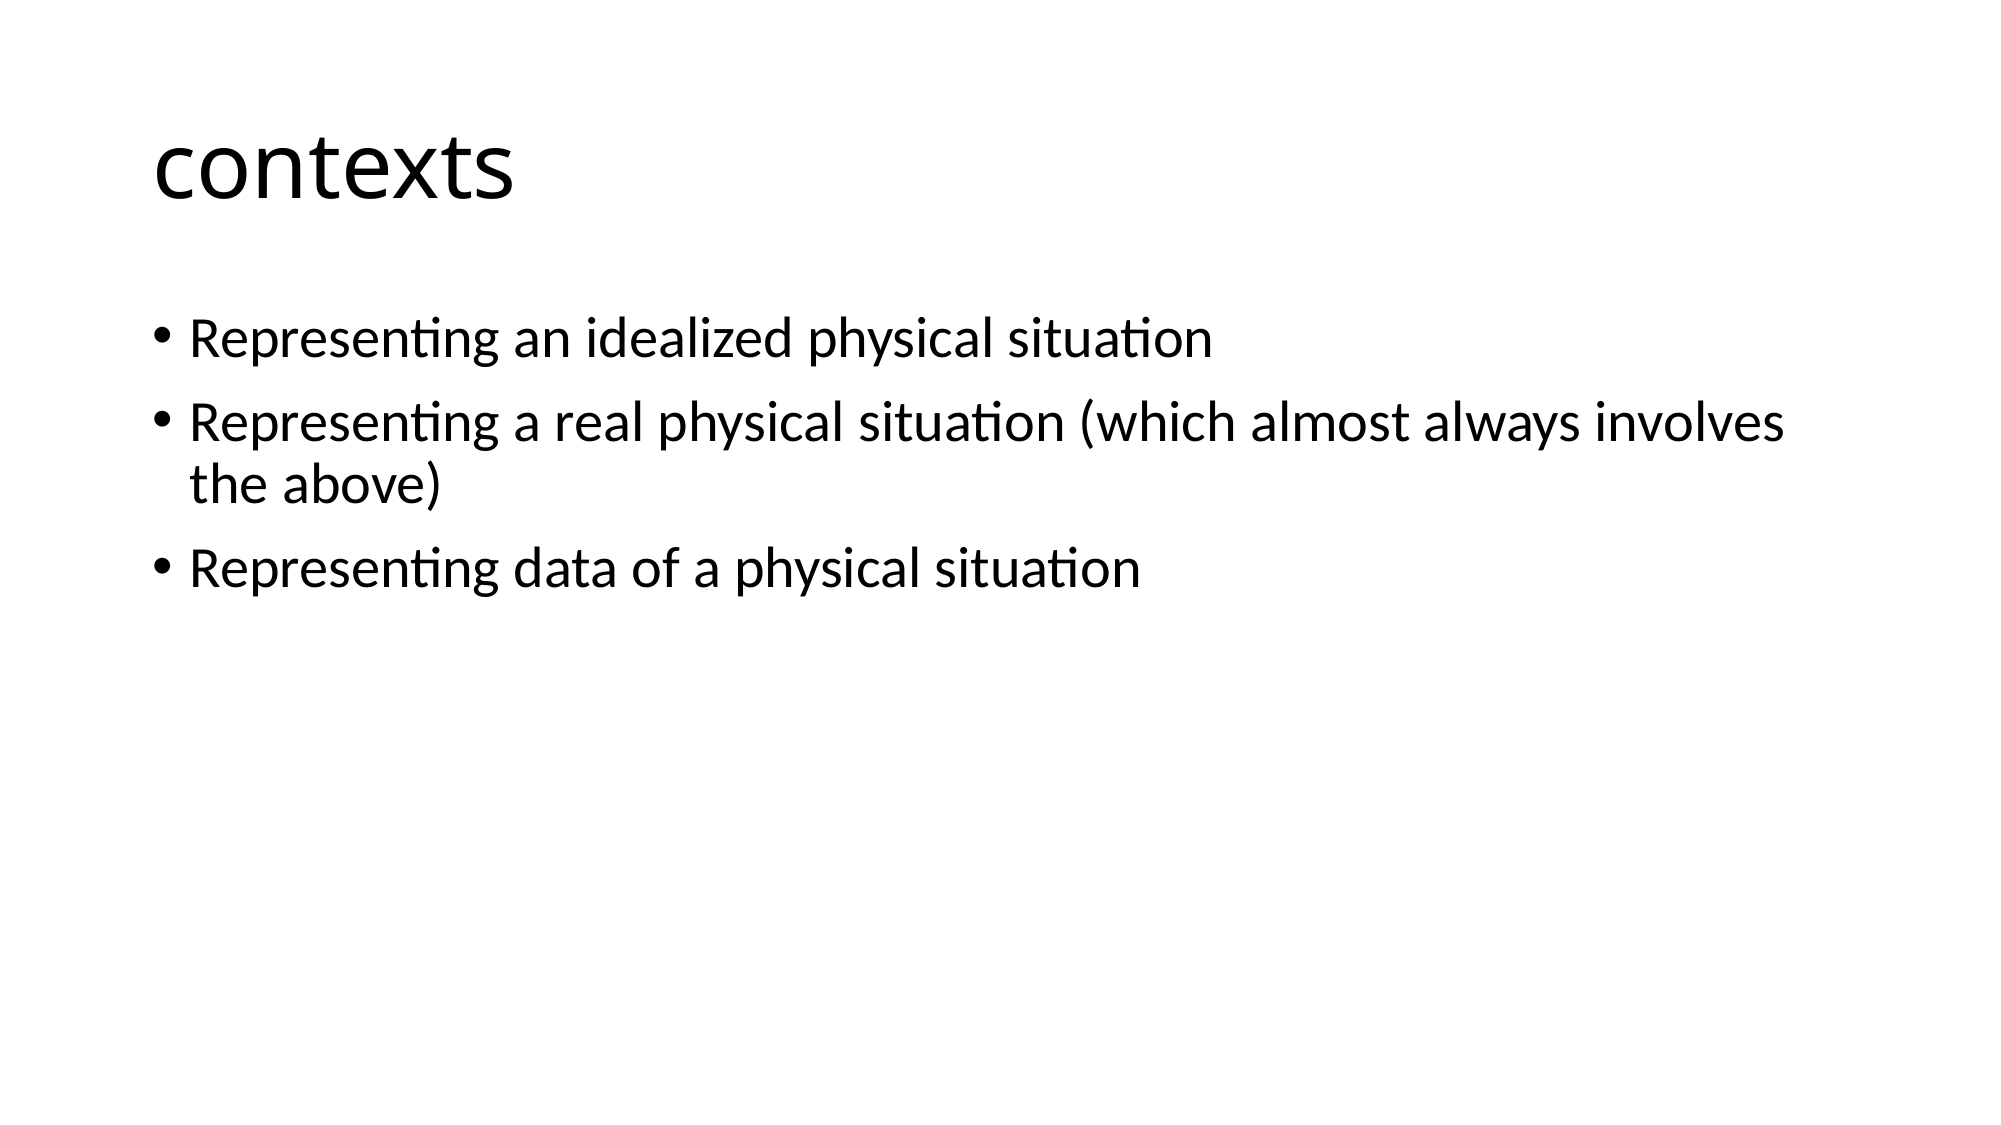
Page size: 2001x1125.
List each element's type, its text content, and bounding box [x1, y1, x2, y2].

title contexts [137, 59, 1863, 278]
list Representing an idealized physical situation Representing a real physical situation (which almost always involves the above) Representing data of a physical situation [137, 299, 1863, 1014]
